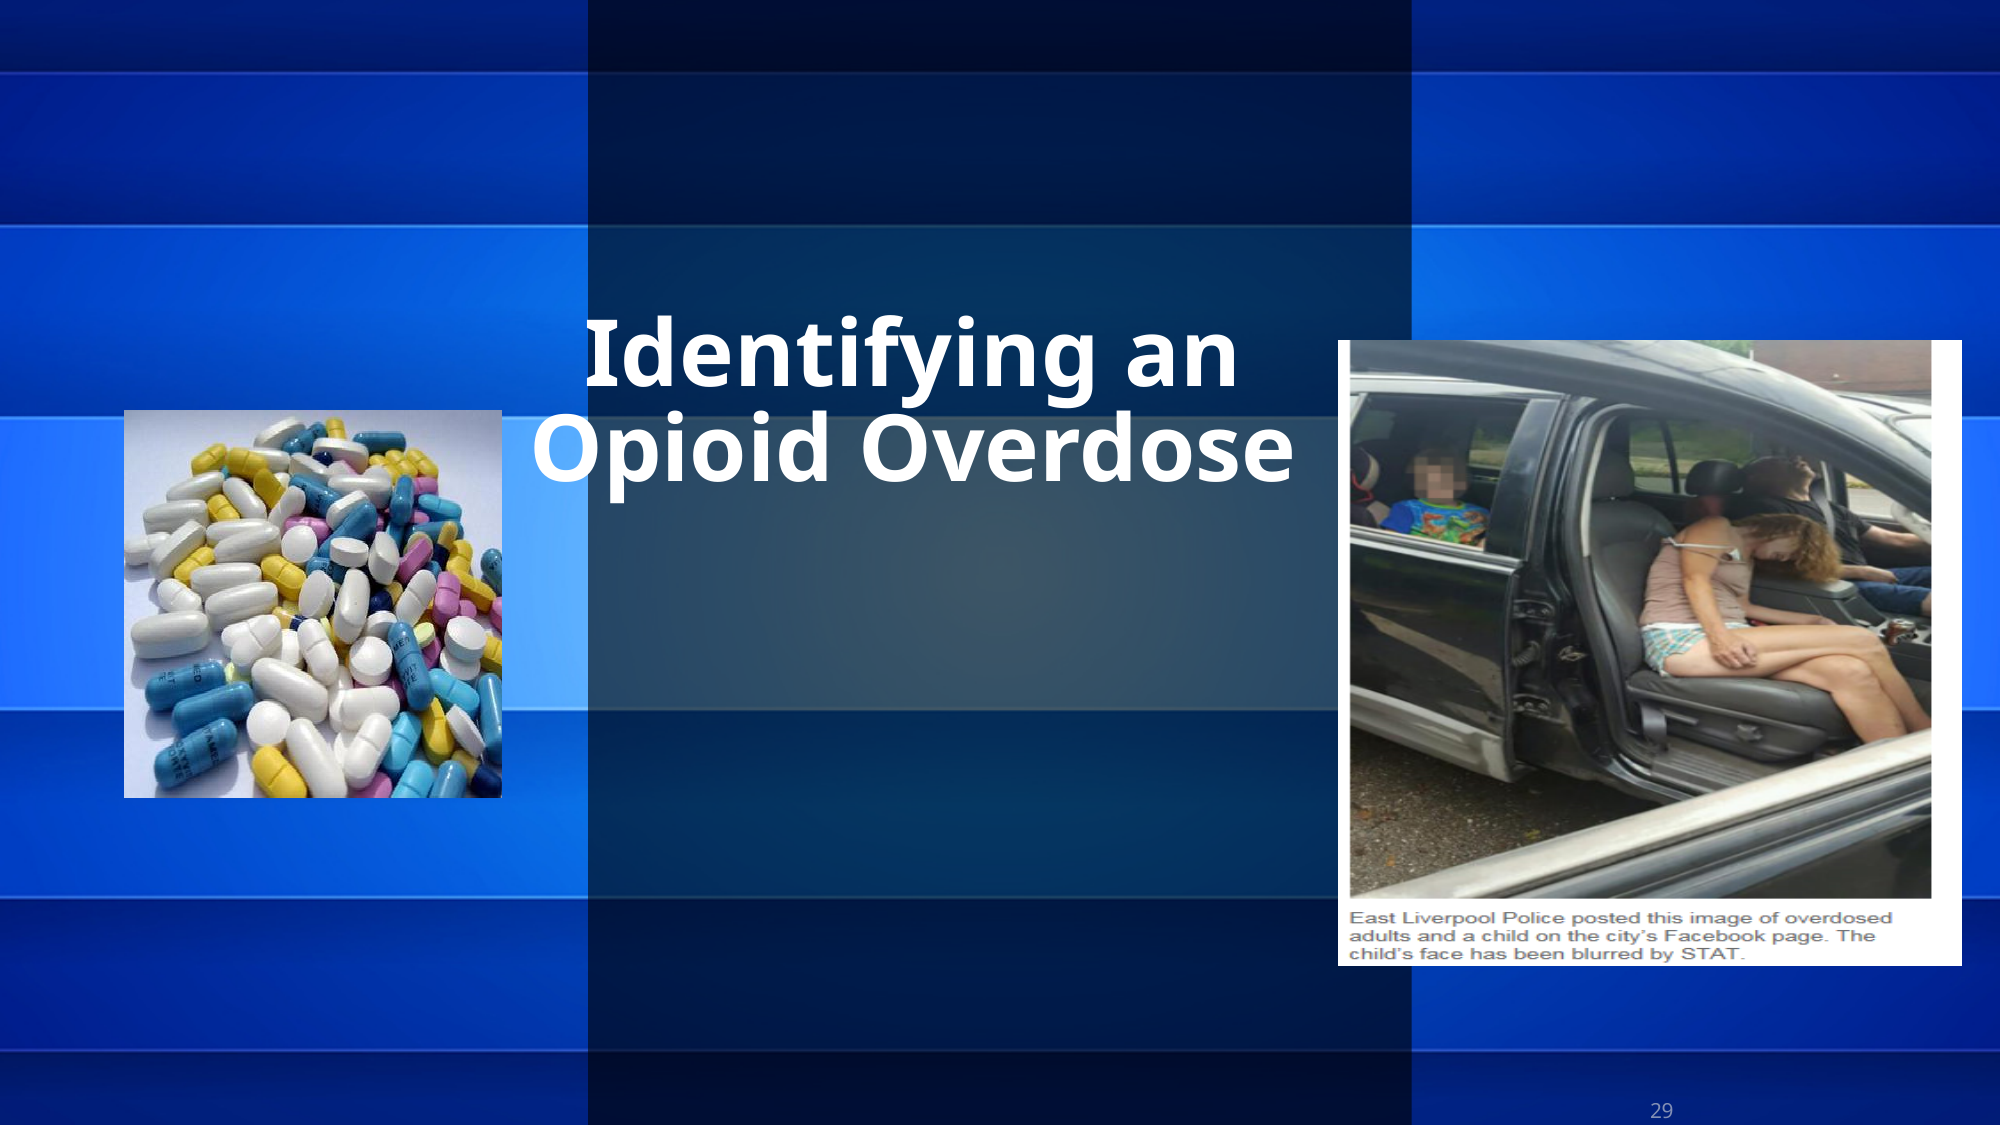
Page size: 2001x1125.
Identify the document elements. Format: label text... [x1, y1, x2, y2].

slide_number 29 [1650, 1047, 2000, 1125]
picture [0, 0, 2000, 1125]
title Identifying an Opioid Overdose [501, 239, 1325, 508]
